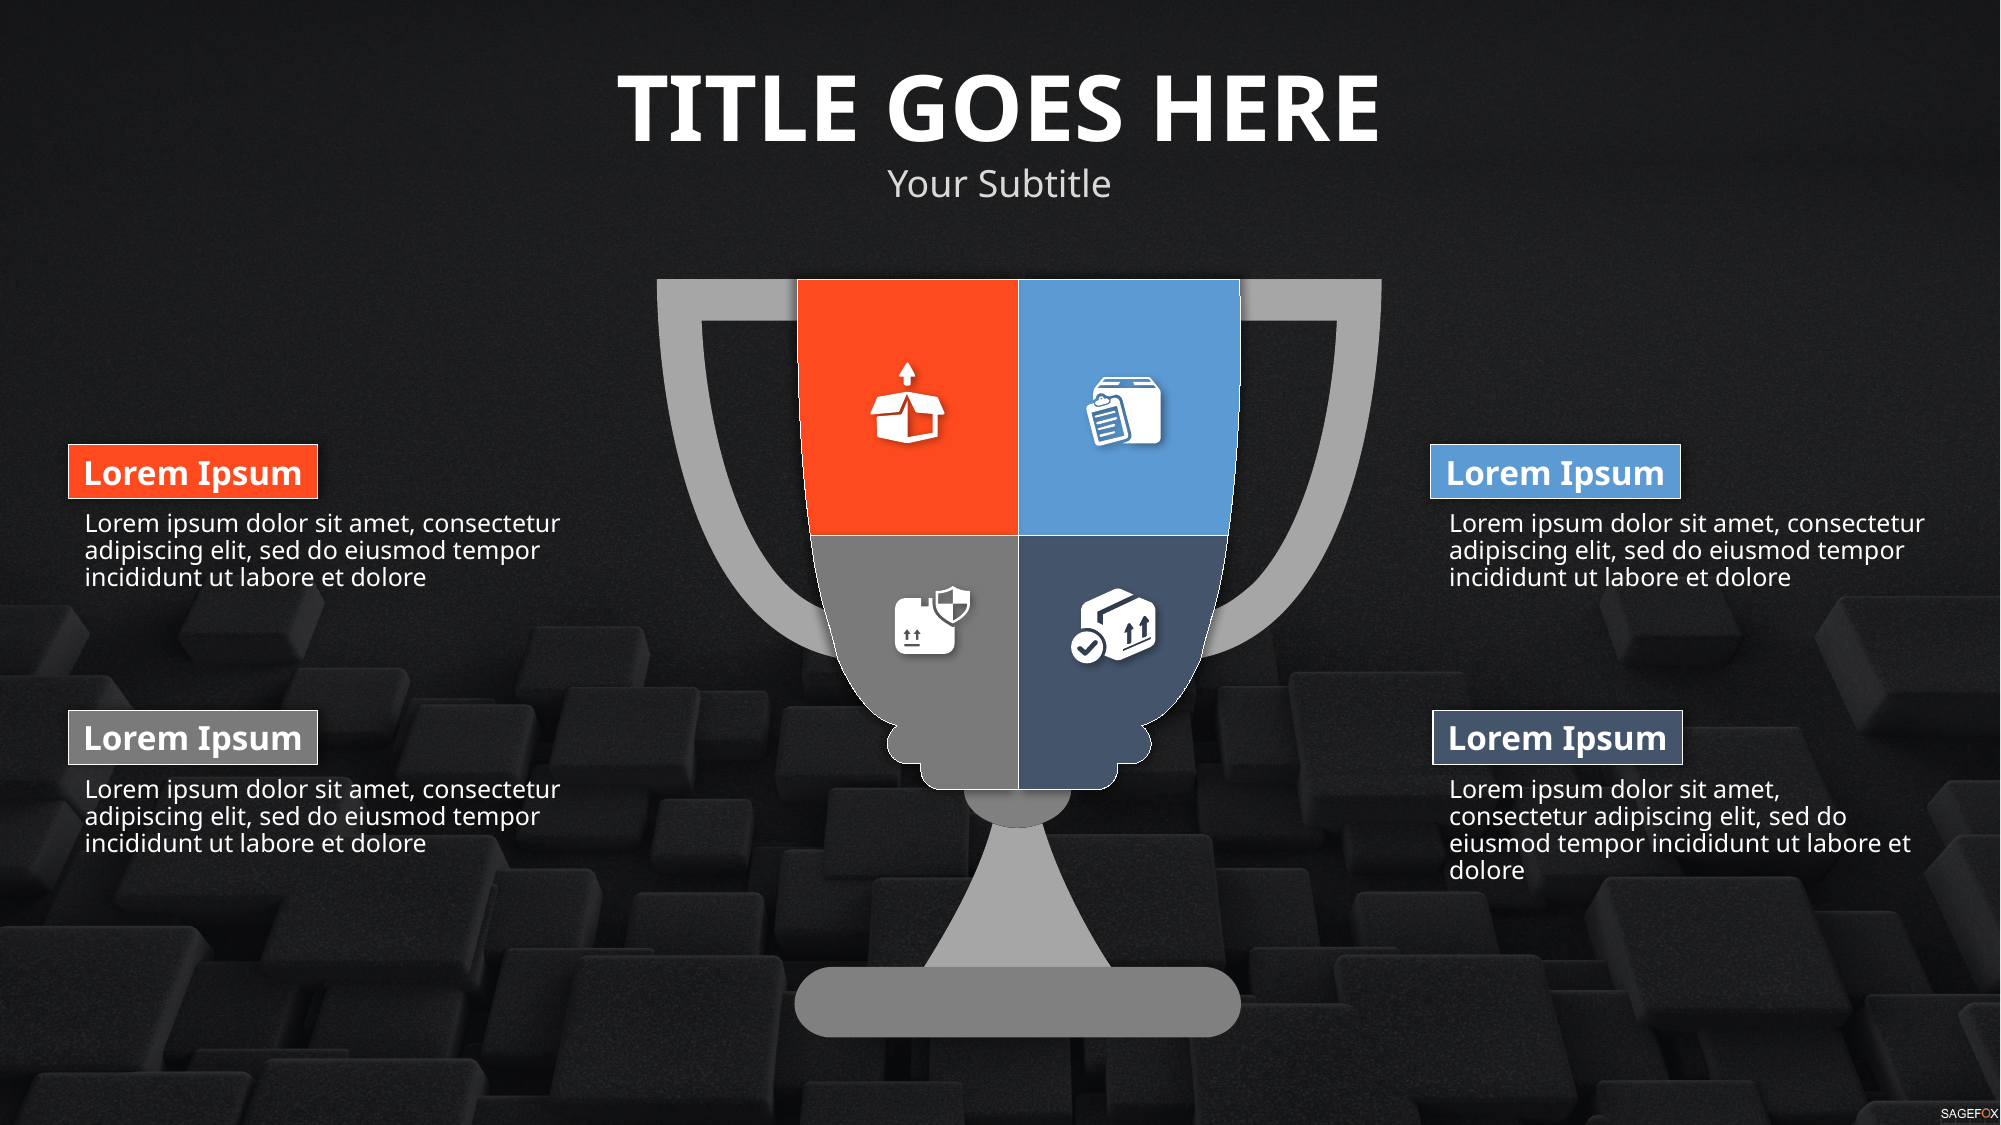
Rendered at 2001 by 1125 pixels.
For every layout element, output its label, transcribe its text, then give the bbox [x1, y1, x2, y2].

text_box TITLE GOES HERE Your Subtitle [548, 42, 1452, 212]
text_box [1434, 443, 1960, 630]
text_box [1434, 709, 1930, 896]
picture [0, 0, 2001, 1125]
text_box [69, 443, 595, 630]
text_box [69, 709, 595, 896]
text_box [652, 279, 1387, 1038]
